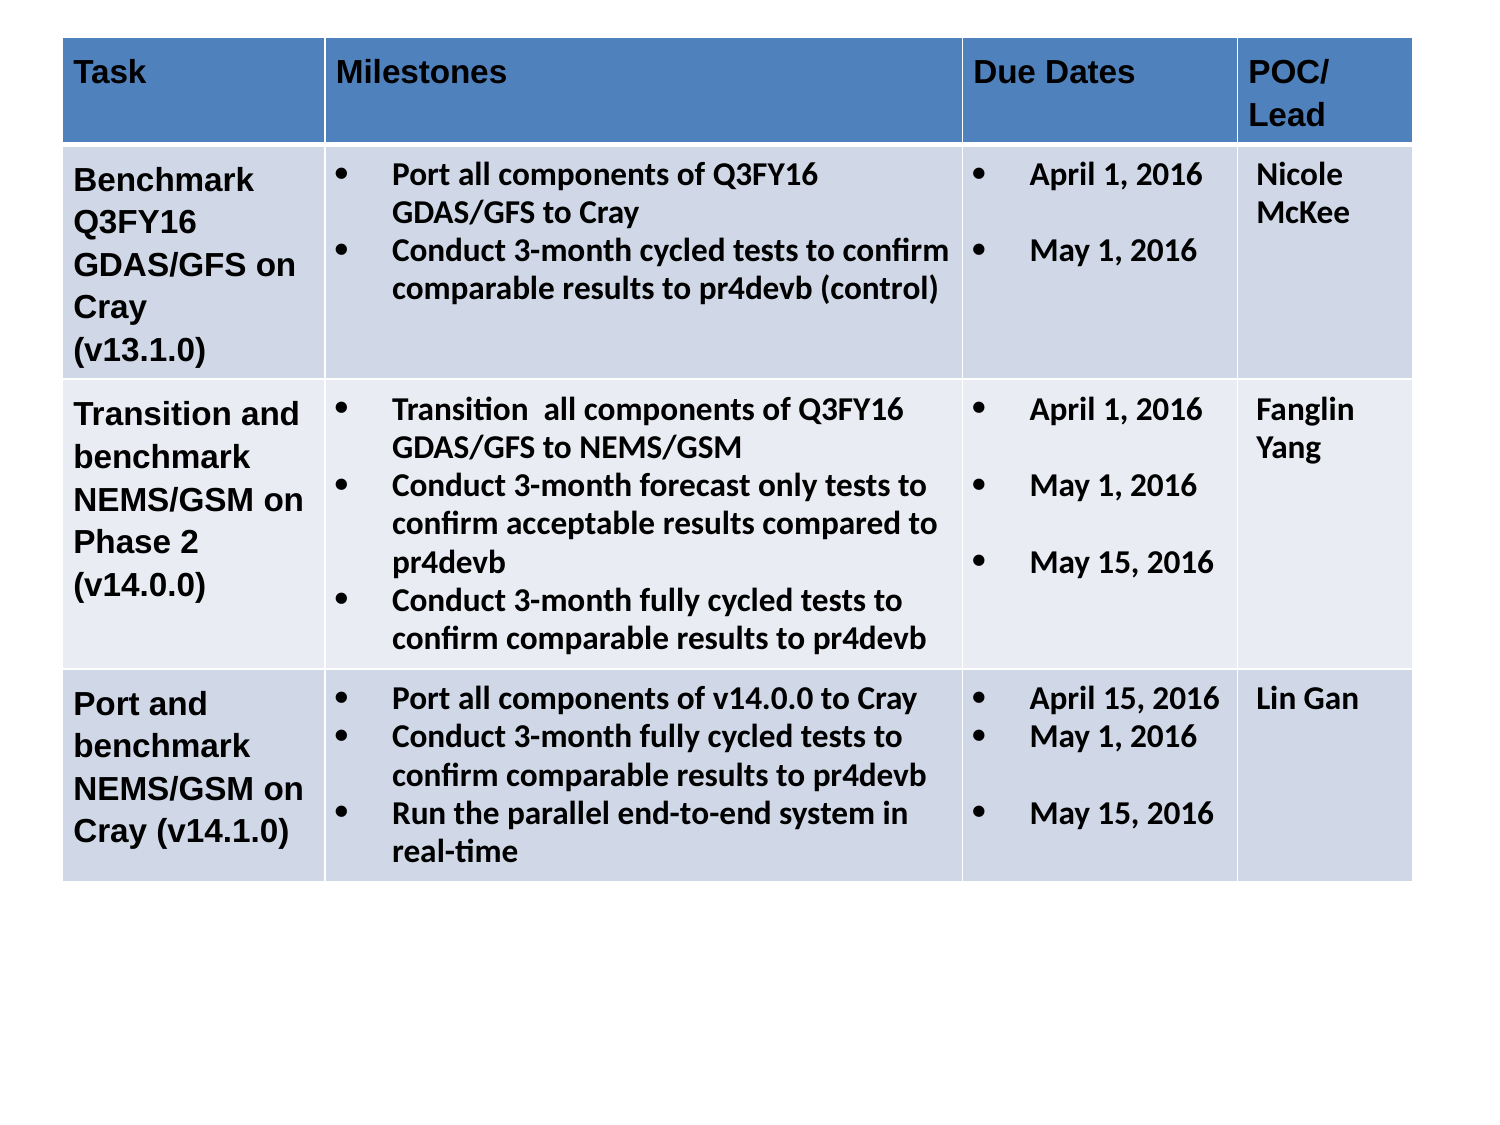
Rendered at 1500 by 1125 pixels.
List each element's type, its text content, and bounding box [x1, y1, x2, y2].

table_cell Transition and benchmark NEMS/GSM on Phase 2 (v14.0.0) [63, 380, 324, 668]
table_header Task [63, 38, 324, 142]
table_header Due Dates [963, 38, 1237, 142]
table_cell Port all components of Q3FY16 GDAS/GFS to Cray Conduct 3-month cycled tests to confirm comparable results to pr4devb (control) [326, 147, 962, 378]
table_cell April 1, 2016 May 1, 2016 [963, 147, 1237, 378]
table_cell April 1, 2016 May 1, 2016 May 15, 2016 [963, 380, 1237, 668]
table_cell Transition all components of Q3FY16 GDAS/GFS to NEMS/GSM Conduct 3-month forecast only tests to confirm acceptable results compared to pr4devb Conduct 3-month fully cycled tests to confirm comparable results to pr4devb [326, 380, 962, 668]
table_cell Nicole McKee [1238, 147, 1412, 378]
table_cell Benchmark Q3FY16 GDAS/GFS on Cray (v13.1.0) [63, 147, 324, 378]
table_cell Port all components of v14.0.0 to Cray Conduct 3-month fully cycled tests to confirm comparable results to pr4devb Run the parallel end-to-end system in real-time [326, 670, 962, 881]
table_cell Fanglin Yang [1238, 380, 1412, 668]
table_cell April 15, 2016 May 1, 2016 May 15, 2016 [963, 670, 1237, 881]
table_header Milestones [326, 38, 962, 142]
table_header POC/ Lead [1238, 38, 1412, 142]
table_cell Port and benchmark NEMS/GSM on Cray (v14.1.0) [63, 670, 324, 881]
table_cell Lin Gan [1238, 670, 1412, 881]
